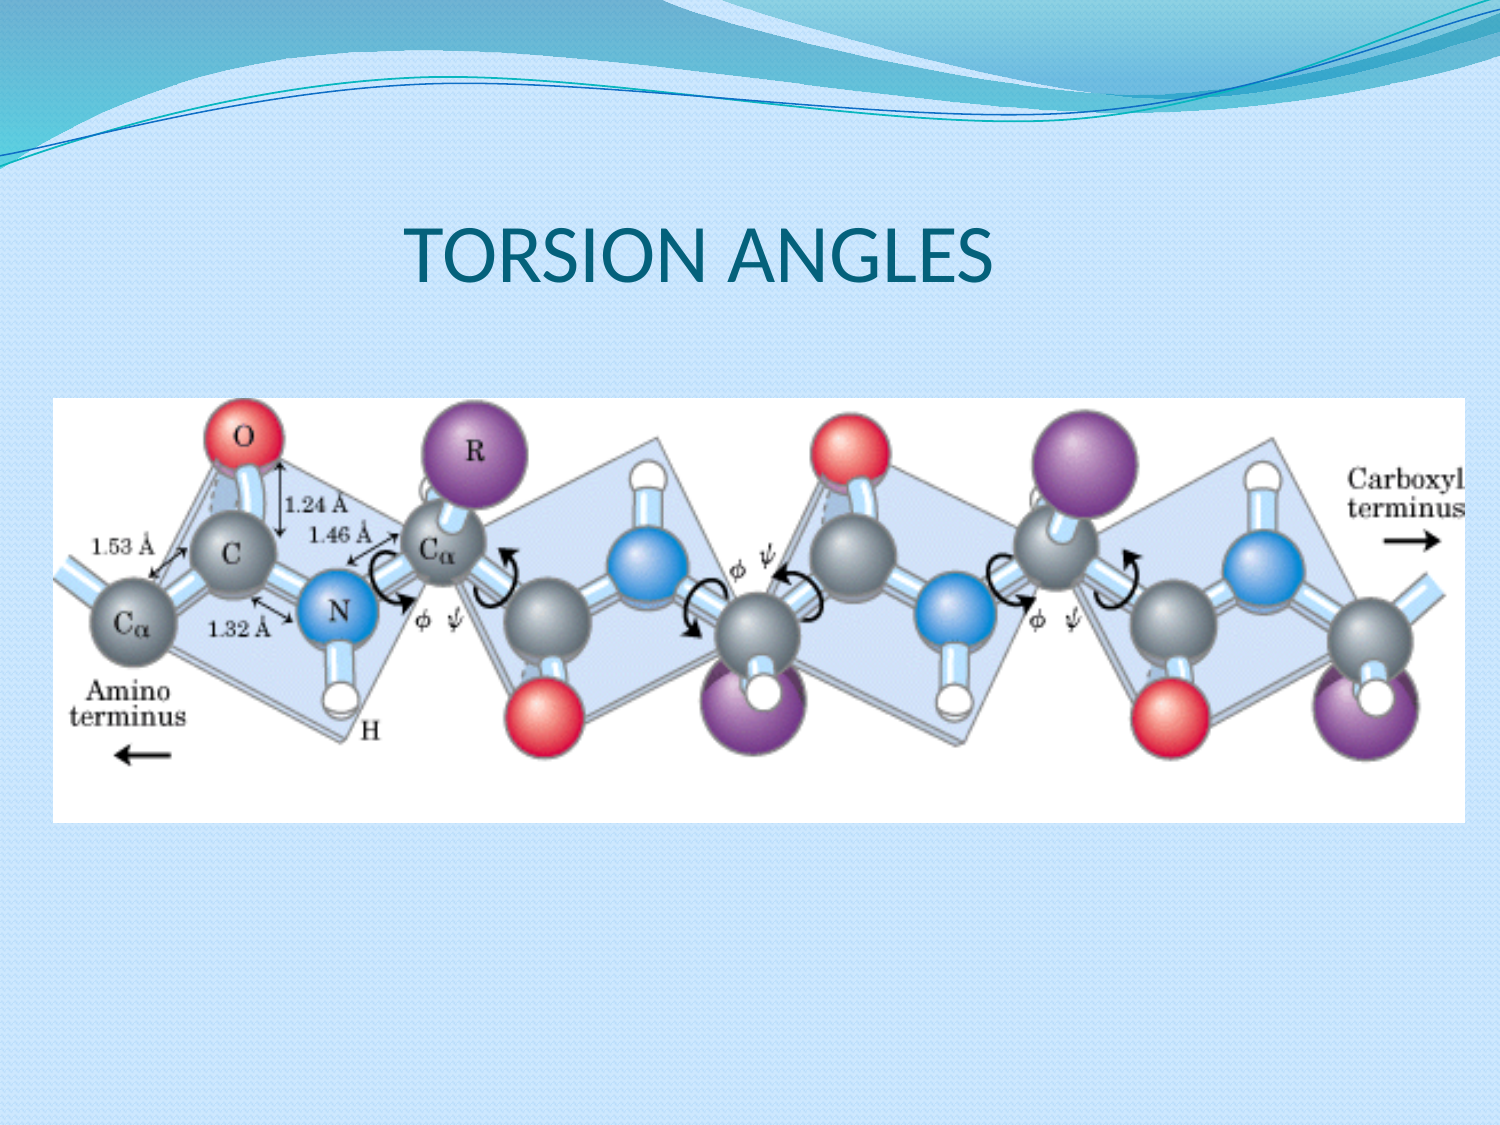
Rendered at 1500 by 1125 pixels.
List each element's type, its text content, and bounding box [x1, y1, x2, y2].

title TORSION ANGLES [74, 115, 1426, 304]
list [53, 398, 1466, 823]
